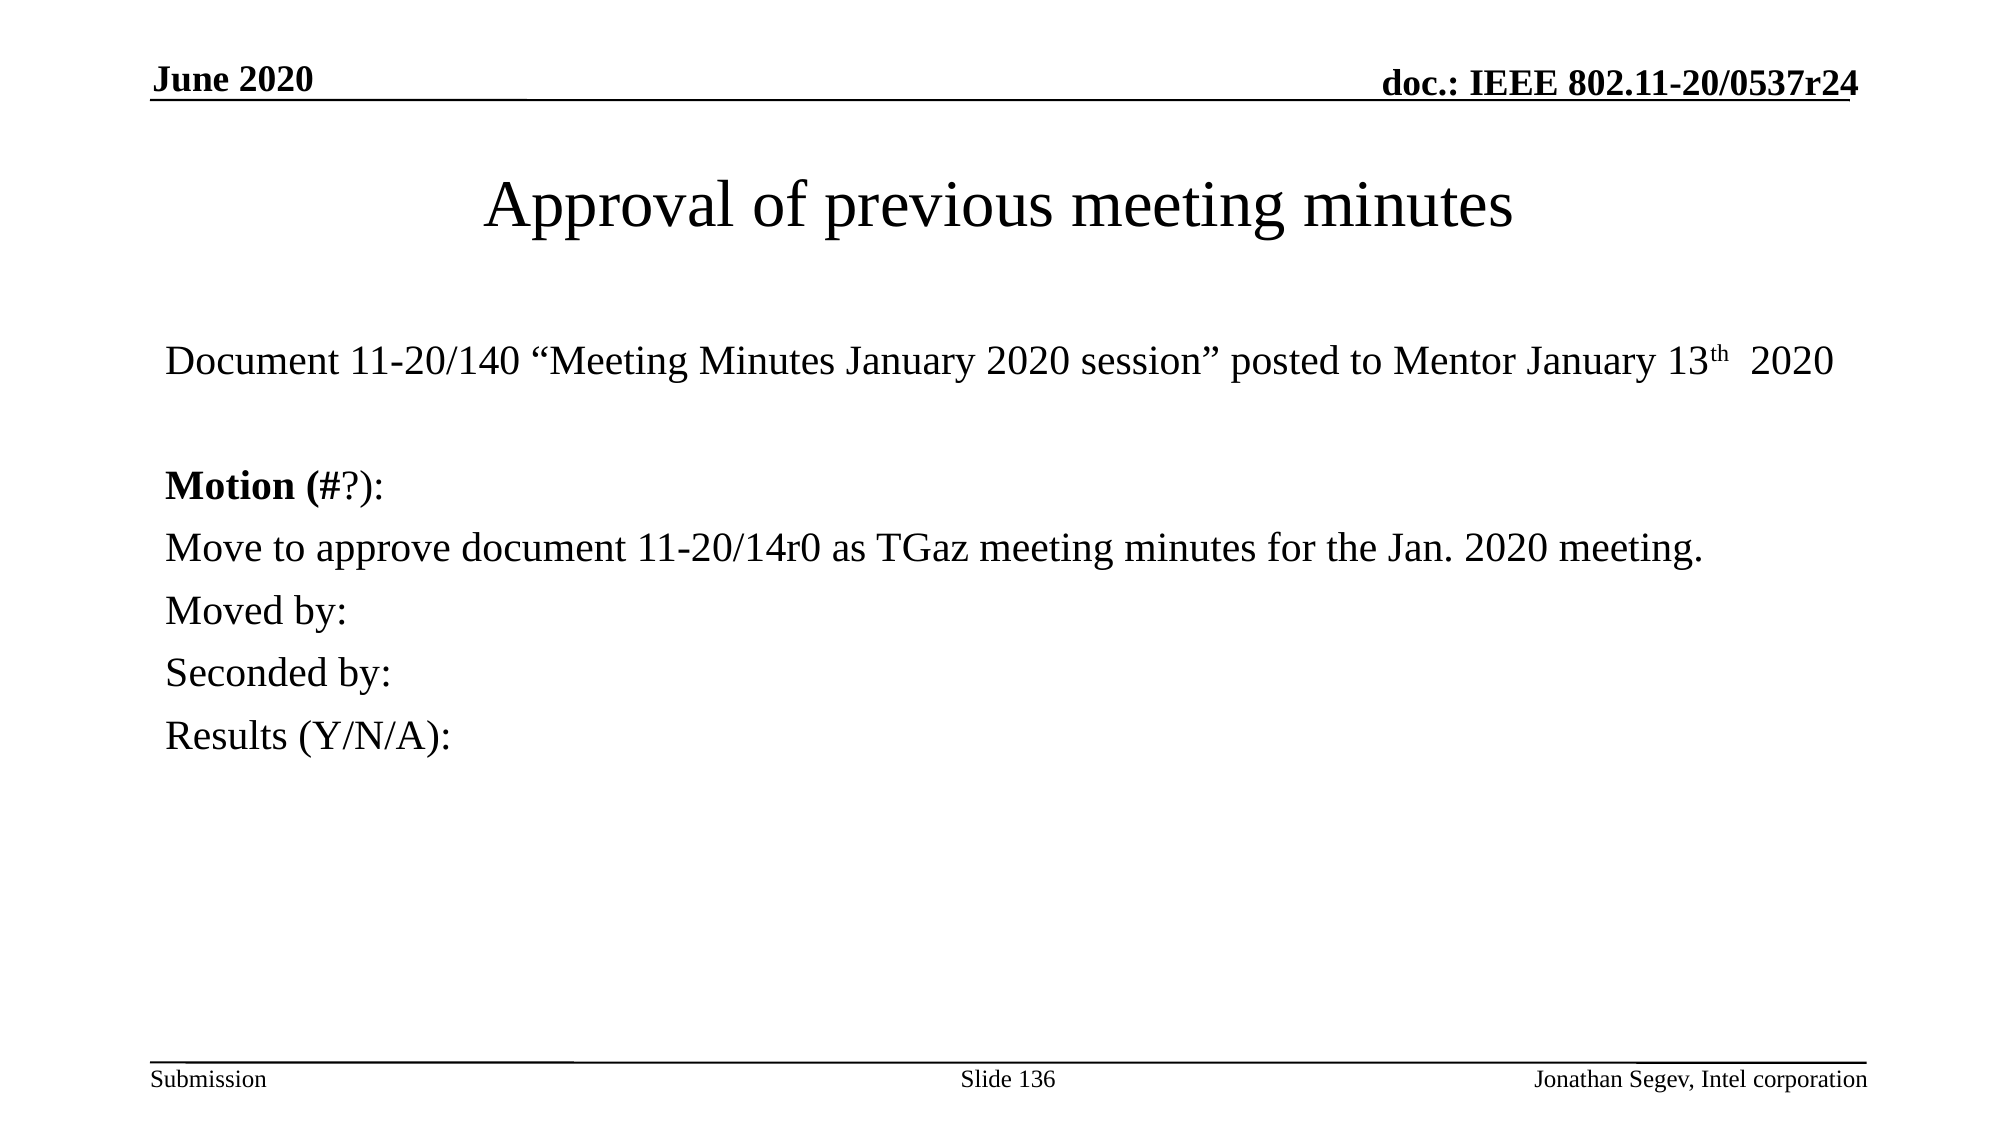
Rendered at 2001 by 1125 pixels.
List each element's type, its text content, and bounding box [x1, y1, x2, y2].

list Document 11-20/140 “Meeting Minutes January 2020 session” posted to Mentor January 13th 2020 Motion (#?): Move to approve document 11-20/14r0 as TGaz meeting minutes for the Jan. 2020 meeting. Moved by: Seconded by: Results (Y/N/A): [149, 324, 1850, 1000]
slide_number Slide 136 [950, 1061, 1067, 1123]
title Approval of previous meeting minutes [149, 112, 1850, 288]
footer Jonathan Segev, Intel corporation [1171, 1061, 1869, 1093]
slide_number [152, 54, 563, 100]
